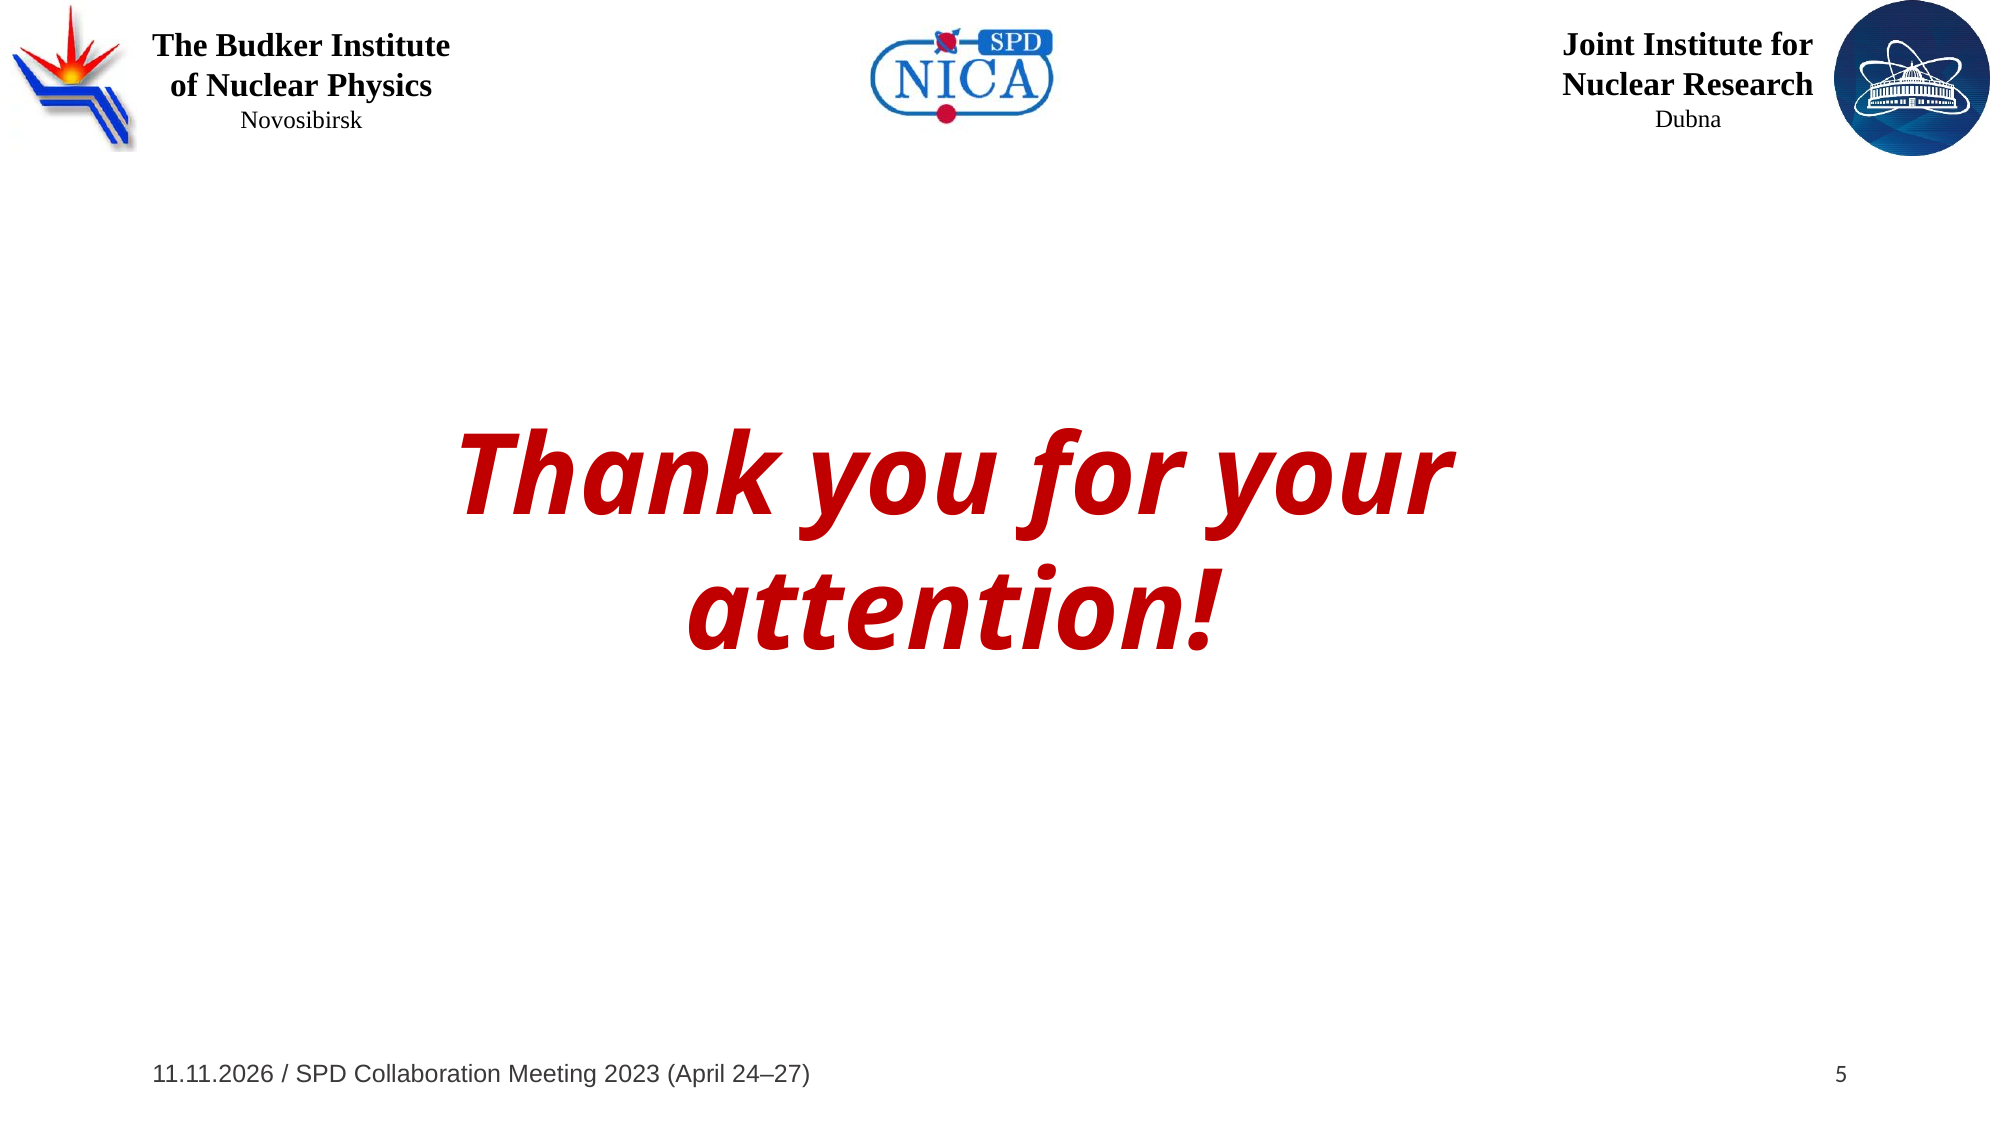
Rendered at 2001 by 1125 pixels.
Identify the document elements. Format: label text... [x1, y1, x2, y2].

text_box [10, 0, 1990, 156]
text_box Thank you for your attention! [325, 394, 1580, 680]
picture [845, 9, 1074, 139]
slide_number 5 [1412, 1042, 1863, 1103]
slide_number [137, 1042, 850, 1103]
